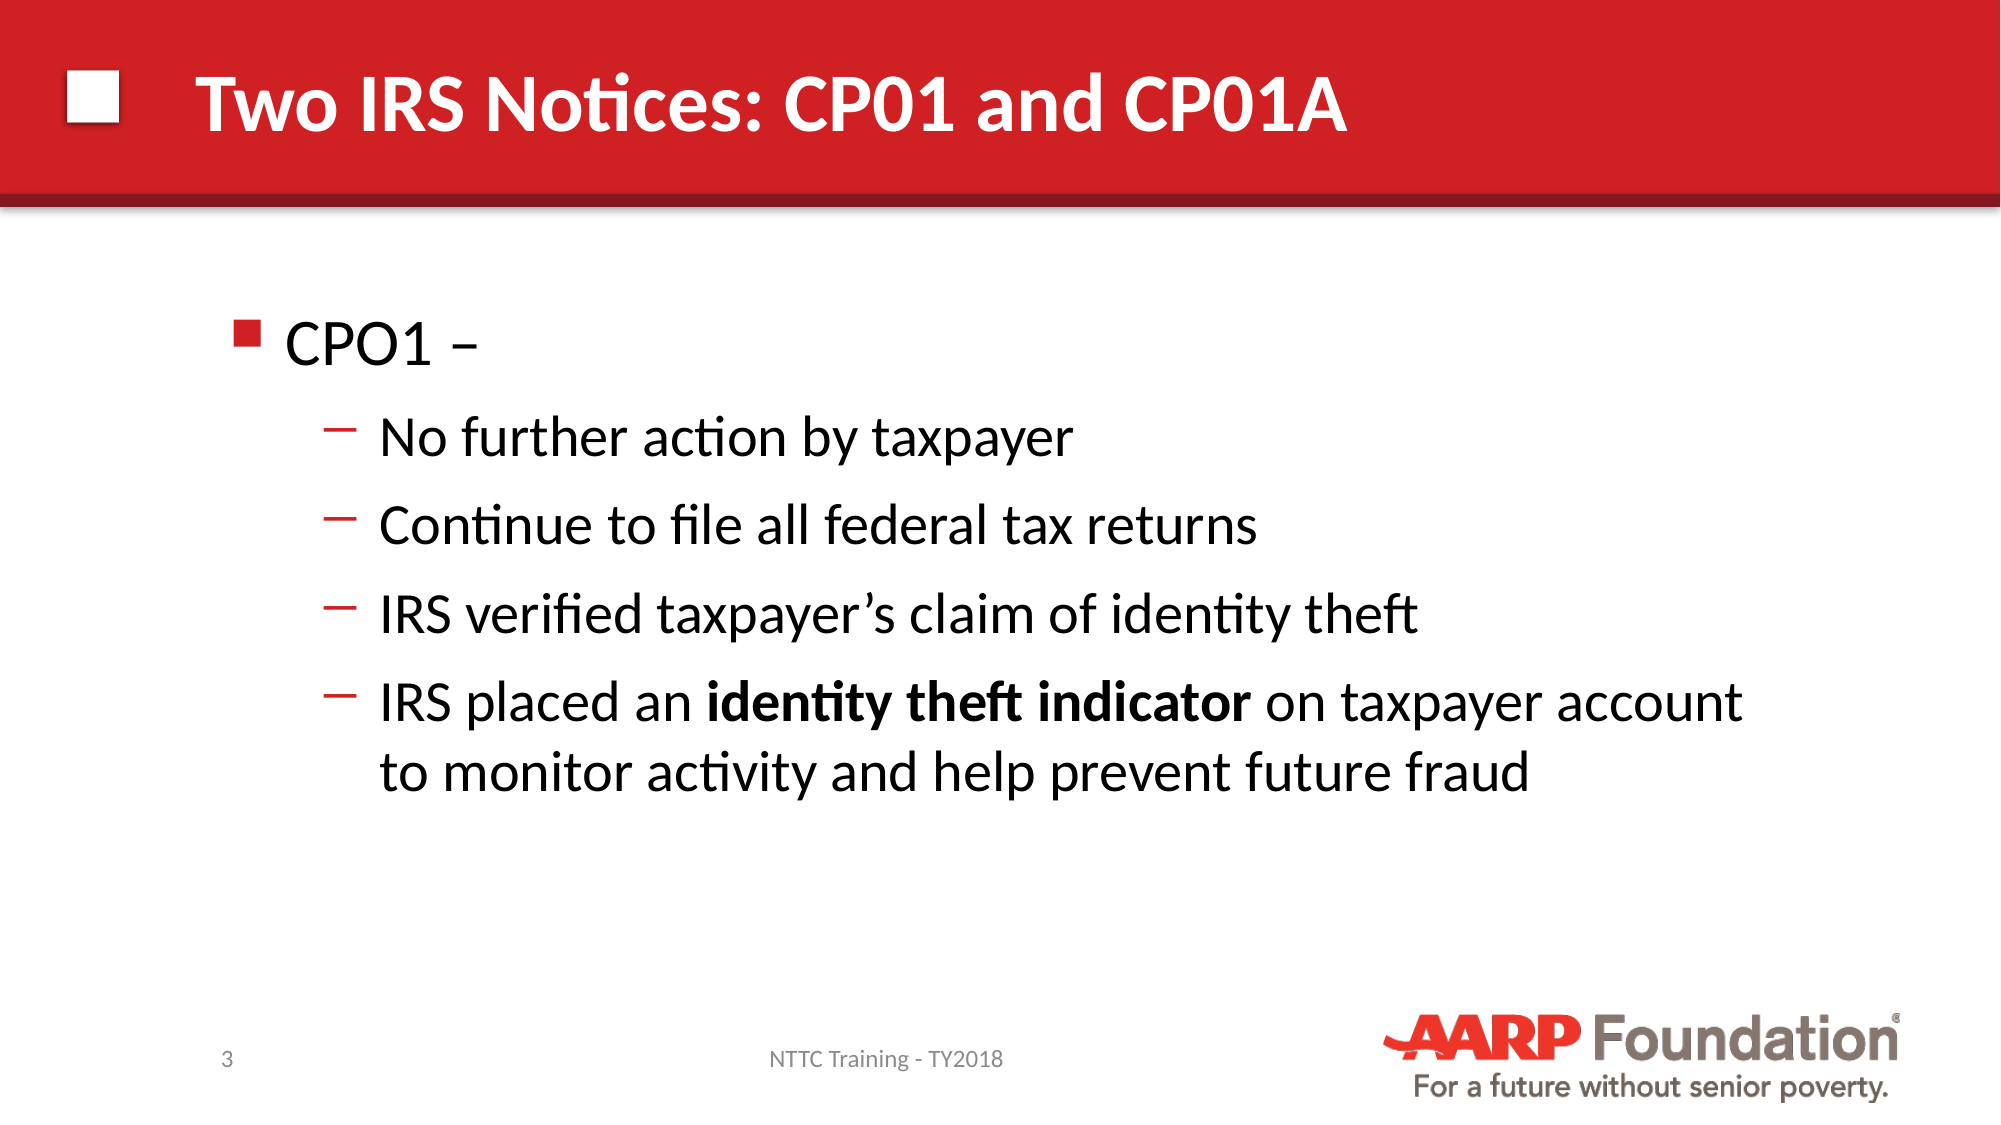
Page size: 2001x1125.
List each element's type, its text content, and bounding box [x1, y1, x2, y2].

title Two IRS Notices: CP01 and CP01A [174, 4, 1775, 193]
slide_number 3 [99, 1027, 254, 1088]
footer NTTC Training - TY2018 [570, 1027, 1204, 1088]
list CPO1 – No further action by taxpayer Continue to file all federal tax returns IRS verified taxpayer’s claim of identity theft IRS placed an identity theft indicator on taxpayer account to monitor activity and help prevent future fraud [209, 288, 1810, 949]
